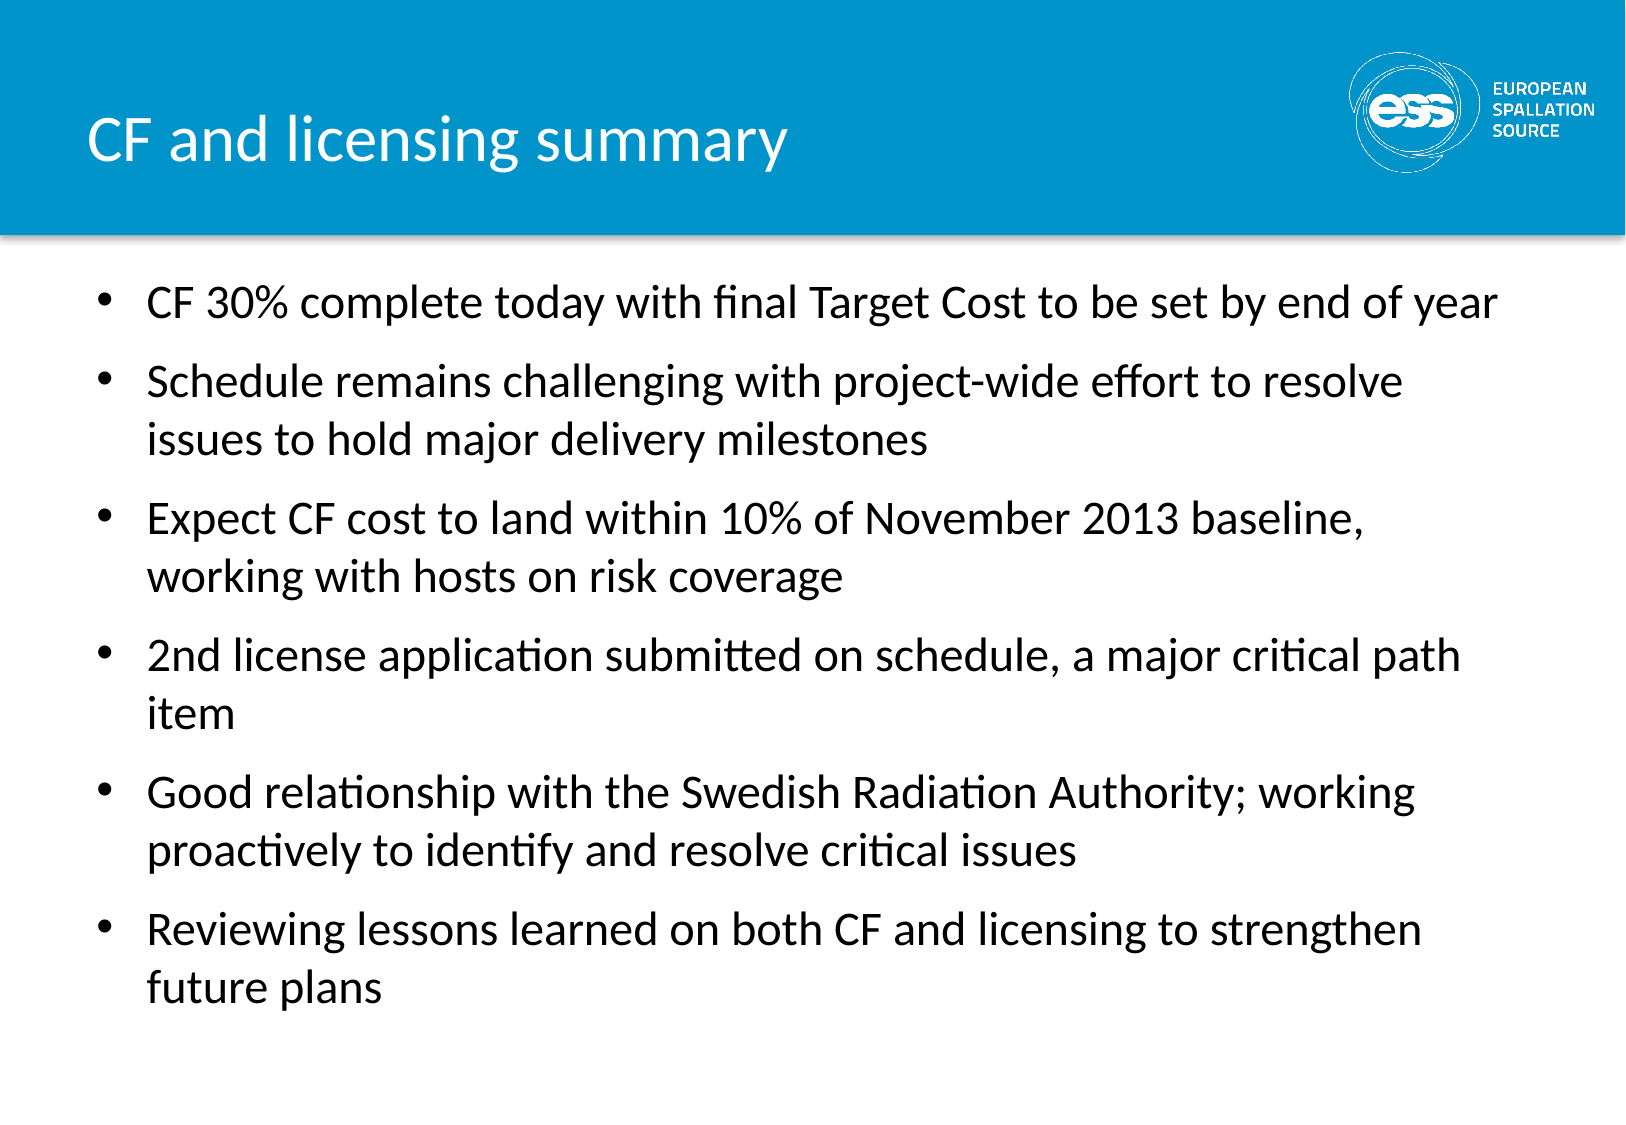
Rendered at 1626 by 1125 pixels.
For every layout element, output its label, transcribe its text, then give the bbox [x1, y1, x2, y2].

picture [1553, 83, 1560, 94]
title CF and licensing summary [72, 40, 1342, 229]
picture [1545, 107, 1554, 115]
picture [1585, 104, 1589, 115]
picture [1527, 104, 1533, 115]
picture [1537, 104, 1542, 115]
picture [1517, 83, 1524, 94]
picture [1507, 83, 1513, 94]
picture [1370, 94, 1454, 127]
list CF 30% complete today with final Target Cost to be set by end of year Schedule remains challenging with project-wide effort to resolve issues to hold major delivery milestones Expect CF cost to land within 10% of November 2013 baseline, working with hosts on risk coverage 2nd license application submitted on schedule, a major critical path item Good relationship with the Swedish Radiation Authority; working proactively to identify and resolve critical issues Reviewing lessons learned on both CF and licensing to strengthen future plans [81, 262, 1544, 1066]
picture [1556, 104, 1564, 115]
picture [1531, 83, 1538, 92]
picture [1530, 125, 1538, 136]
picture [1541, 125, 1548, 134]
picture [1542, 83, 1548, 94]
picture [1515, 109, 1524, 115]
picture [1505, 104, 1510, 115]
